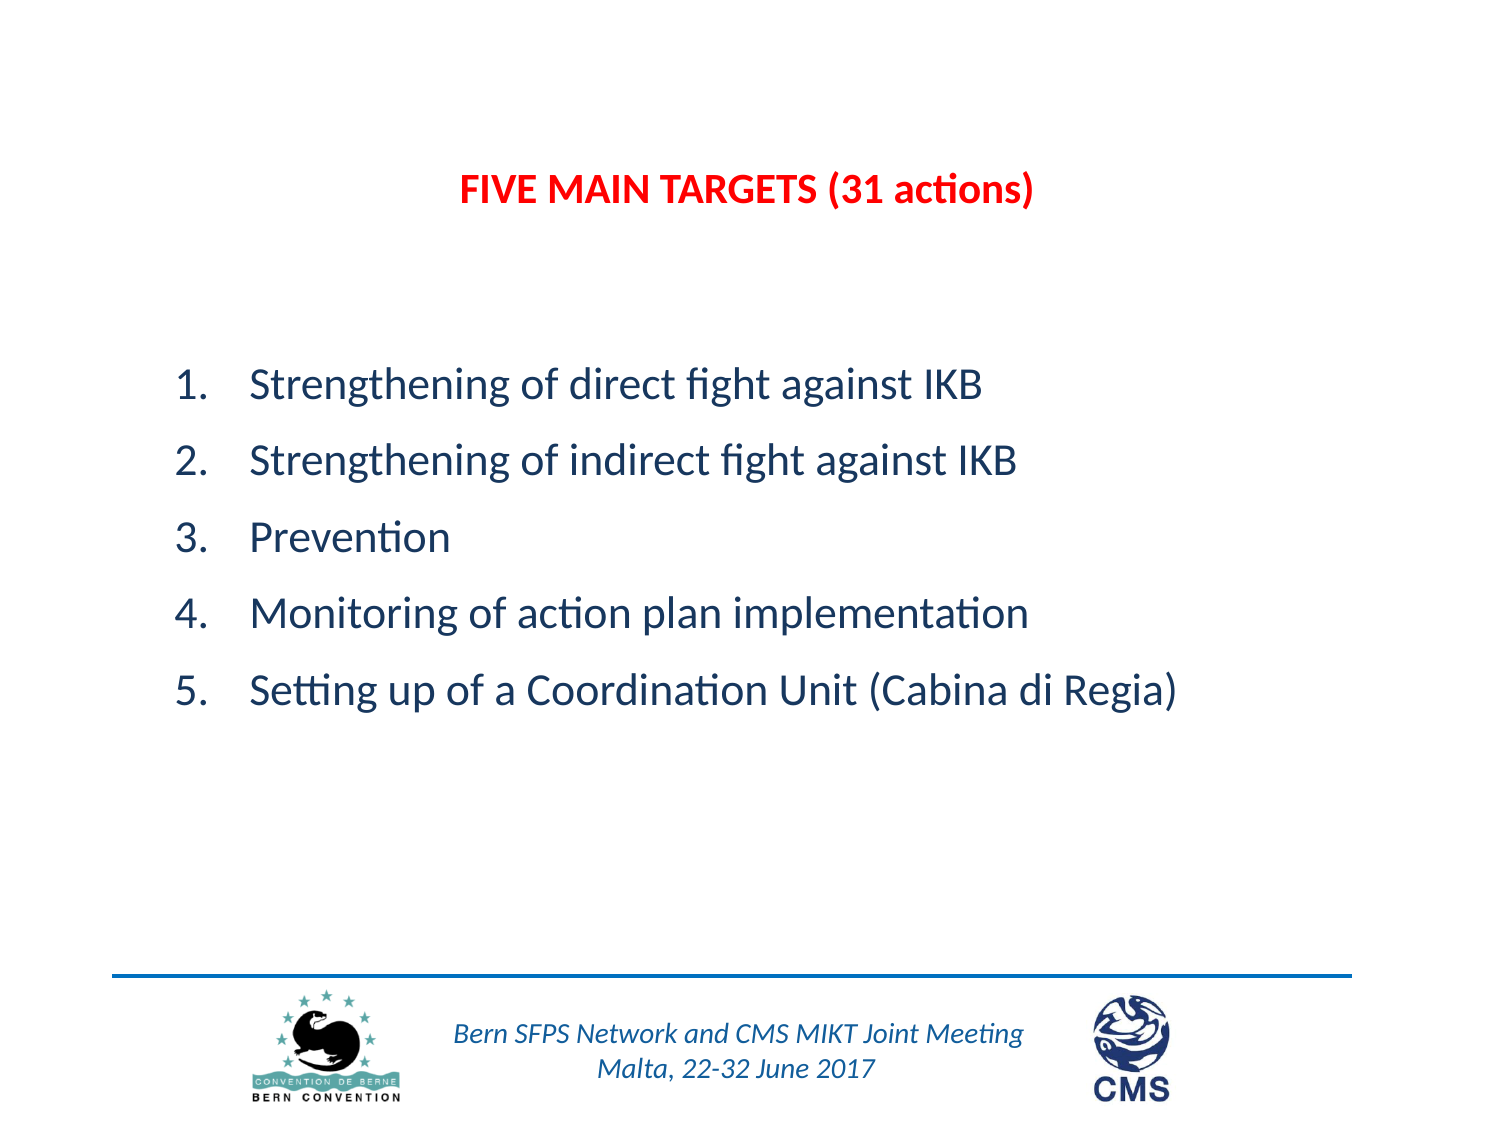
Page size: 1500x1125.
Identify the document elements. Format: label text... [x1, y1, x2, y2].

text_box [111, 975, 1353, 1093]
picture [246, 983, 411, 1111]
text_box [25, 137, 692, 587]
text_box FIVE MAIN TARGETS (31 actions) [442, 152, 1060, 232]
text_box Strengthening of direct fight against IKB Strengthening of indirect fight against IKB Prevention Monitoring of action plan implementation Setting up of a Coordination Unit (Cabina di Regia) [159, 345, 1341, 776]
picture [1068, 984, 1194, 1110]
